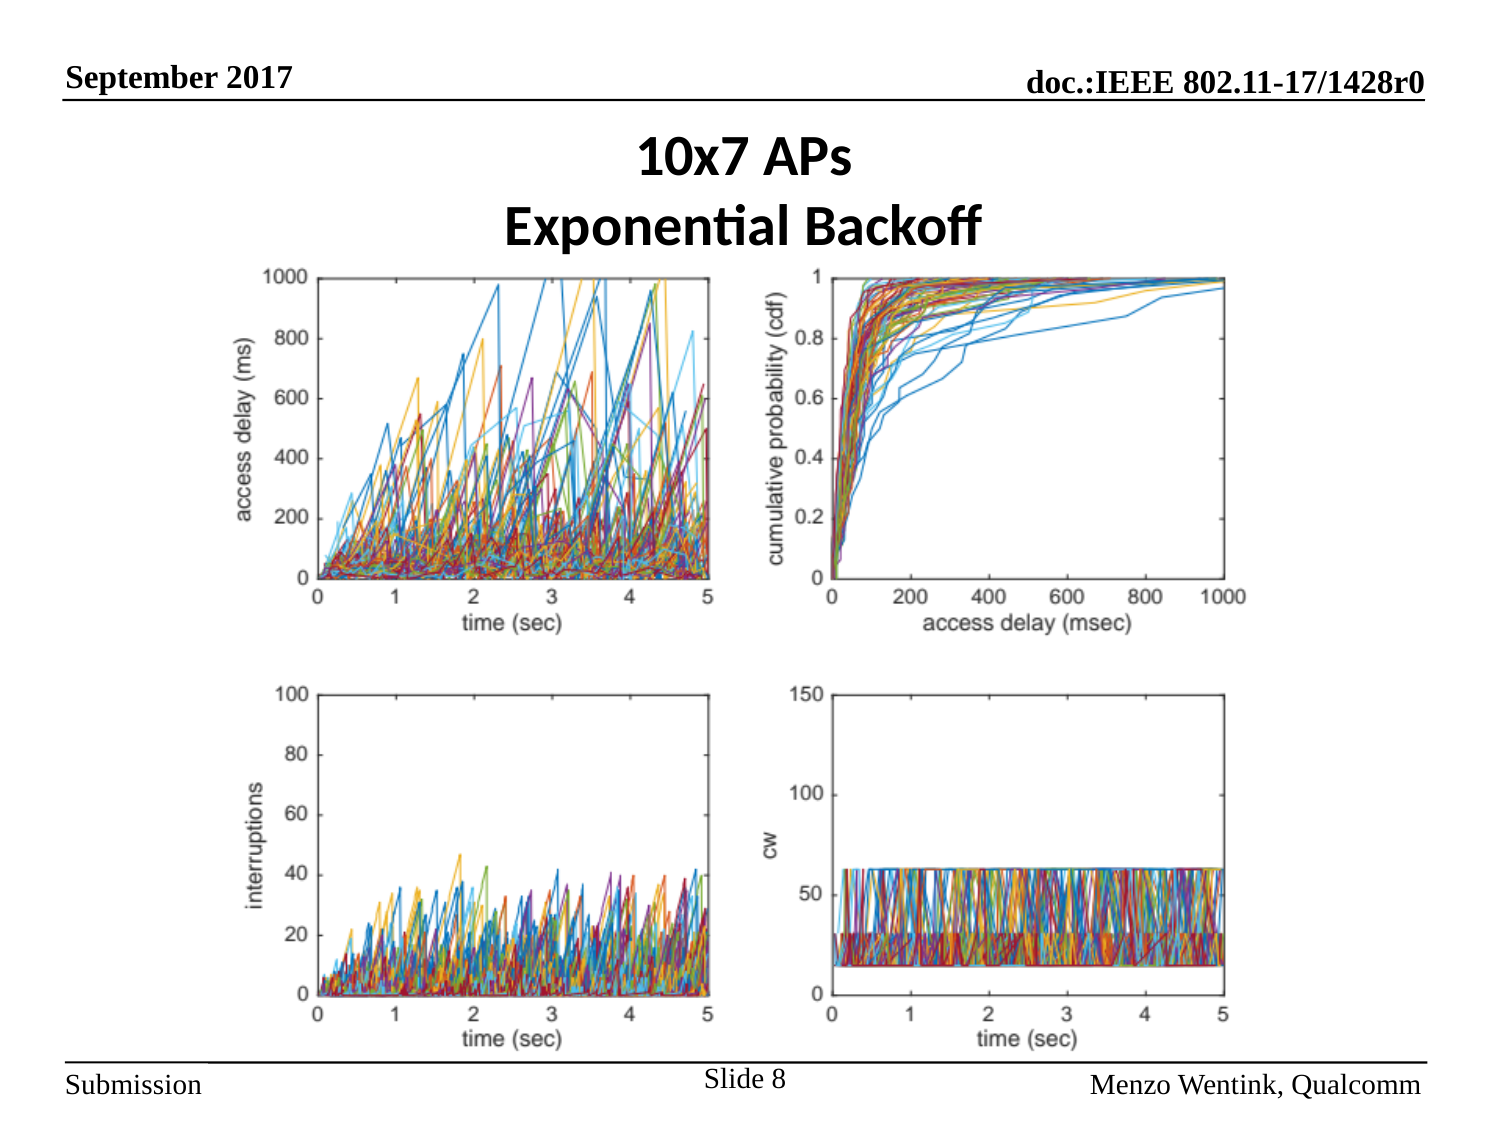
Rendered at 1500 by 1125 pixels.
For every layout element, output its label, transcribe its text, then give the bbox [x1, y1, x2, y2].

picture [166, 212, 1334, 1089]
title 10x7 APs Exponential Backoff [62, 112, 1426, 263]
